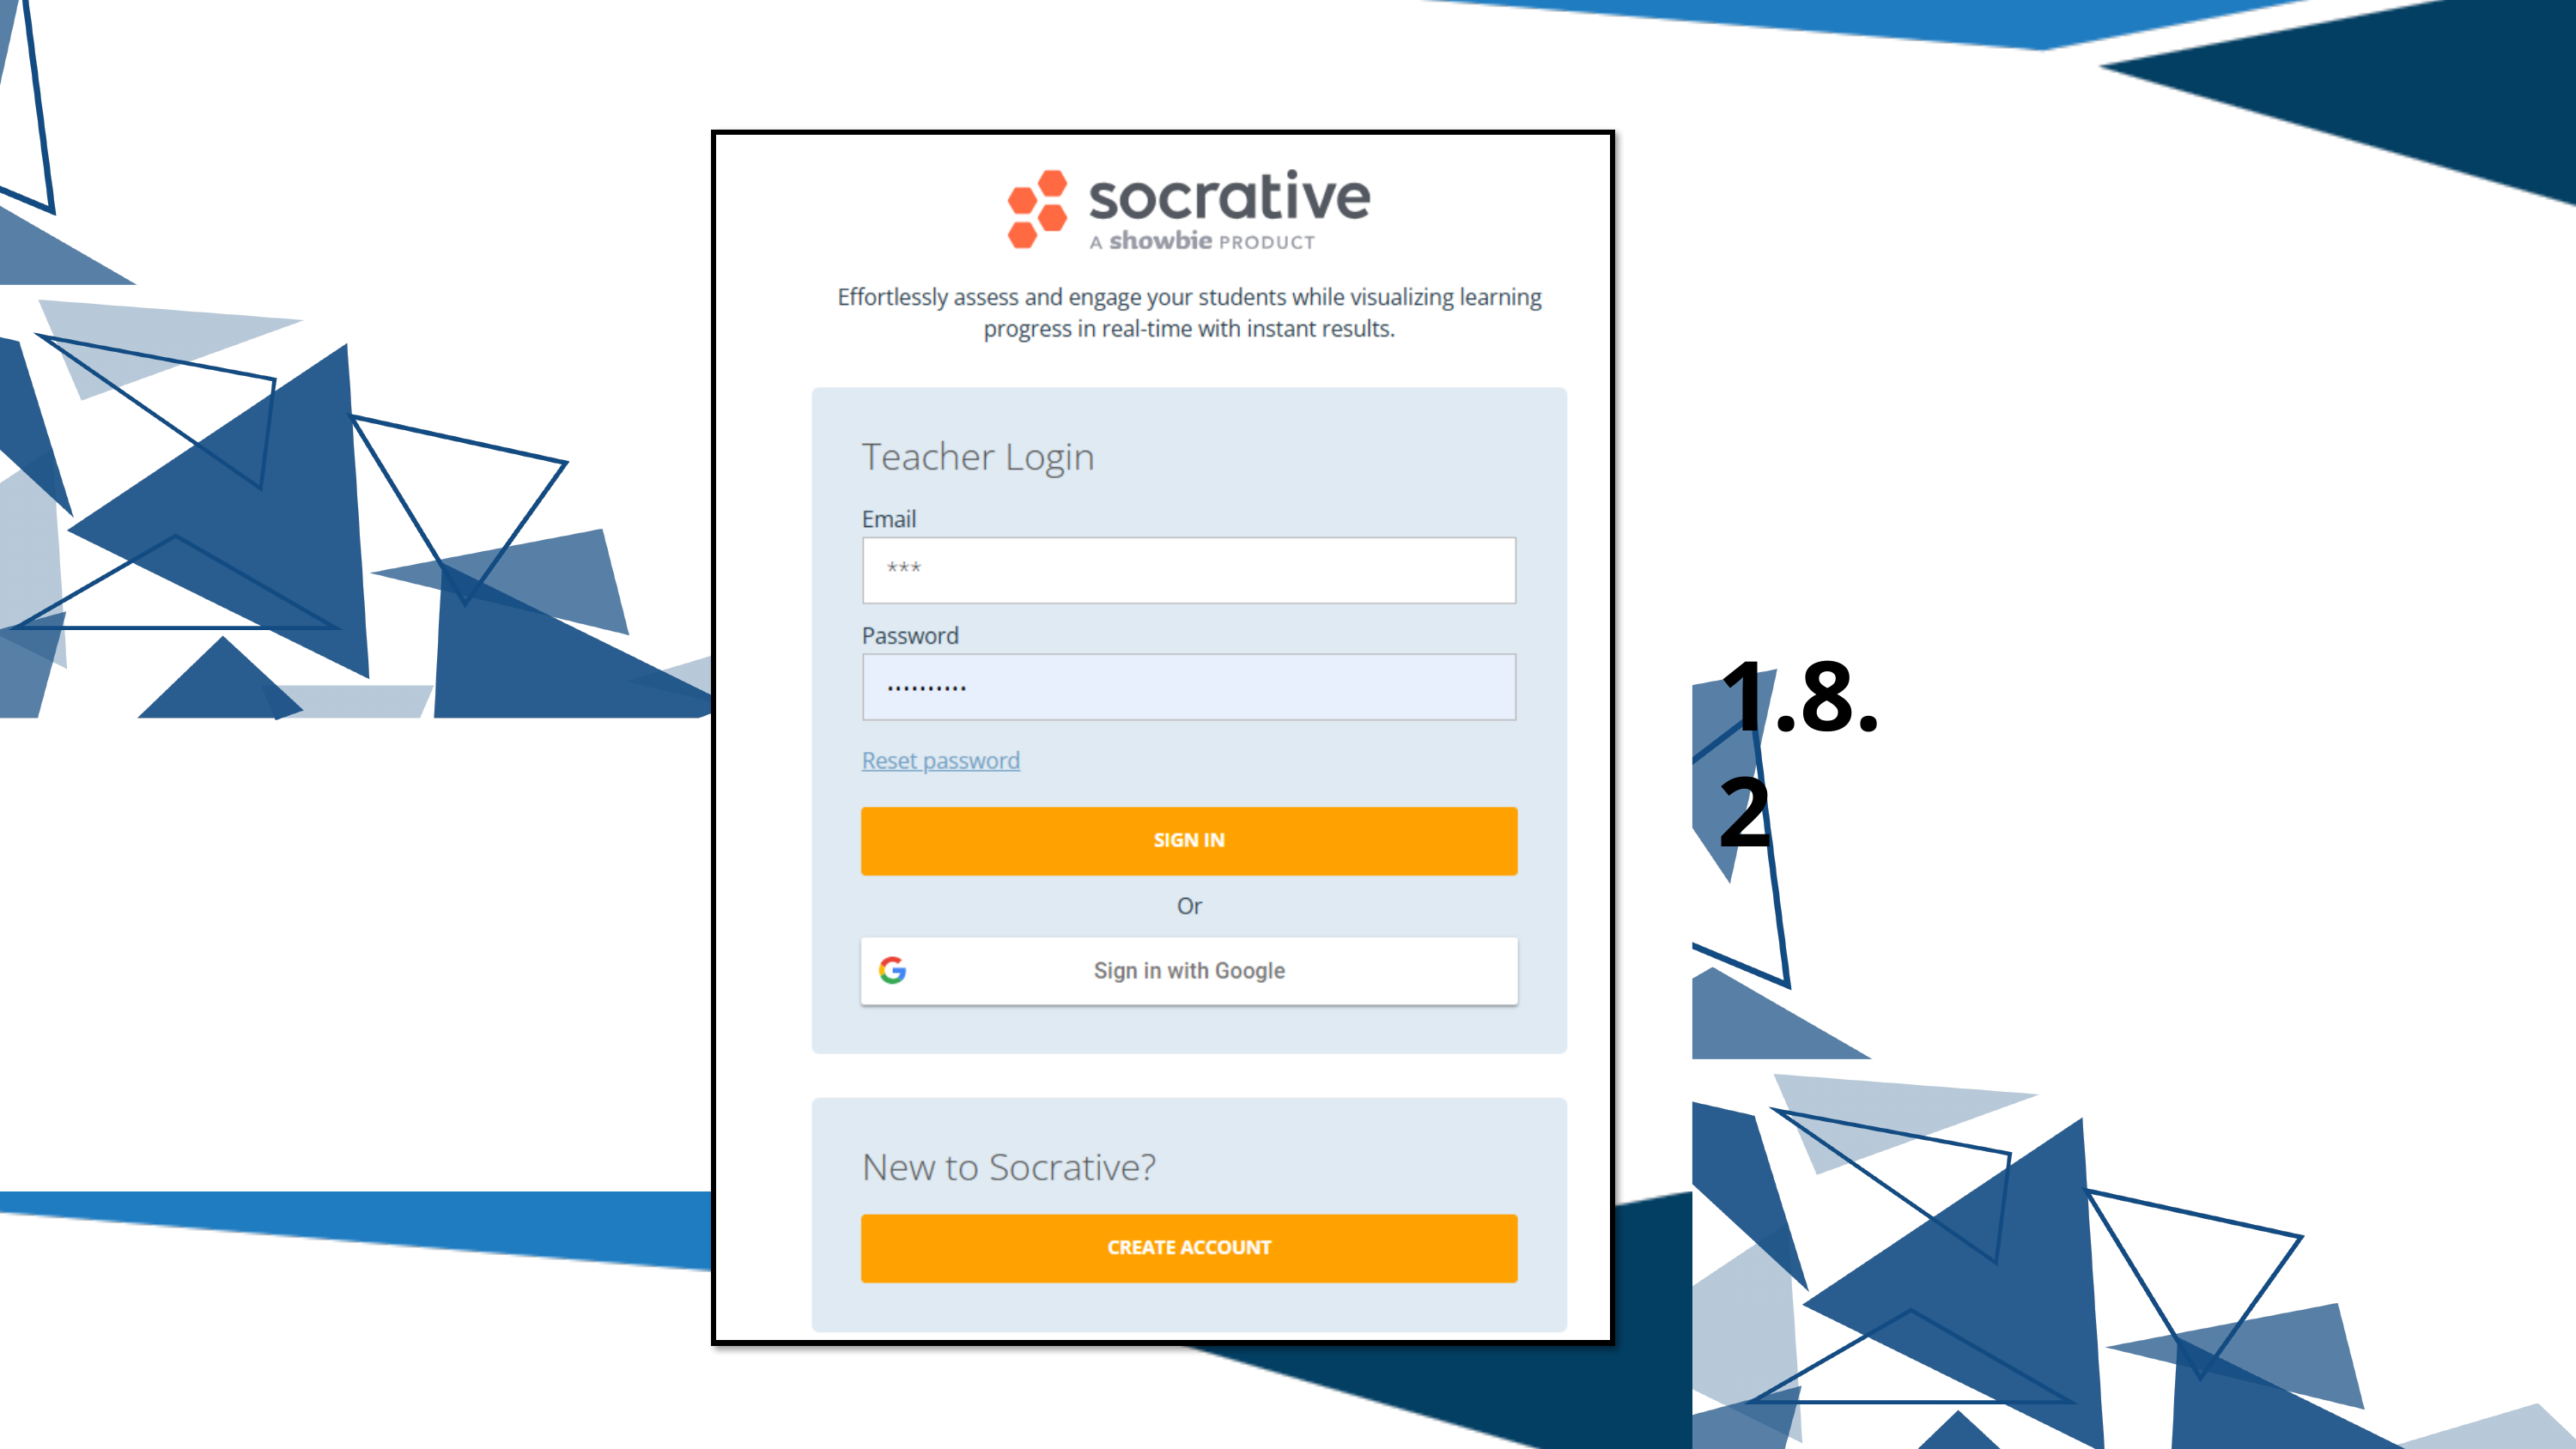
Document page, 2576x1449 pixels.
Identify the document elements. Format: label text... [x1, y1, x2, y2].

text_box 1.8.2 [1704, 627, 1913, 872]
picture [716, 134, 1611, 1341]
text_box [896, 0, 2576, 249]
text_box [0, 0, 896, 720]
text_box [1692, 669, 2576, 1449]
text_box [0, 1191, 1692, 1449]
